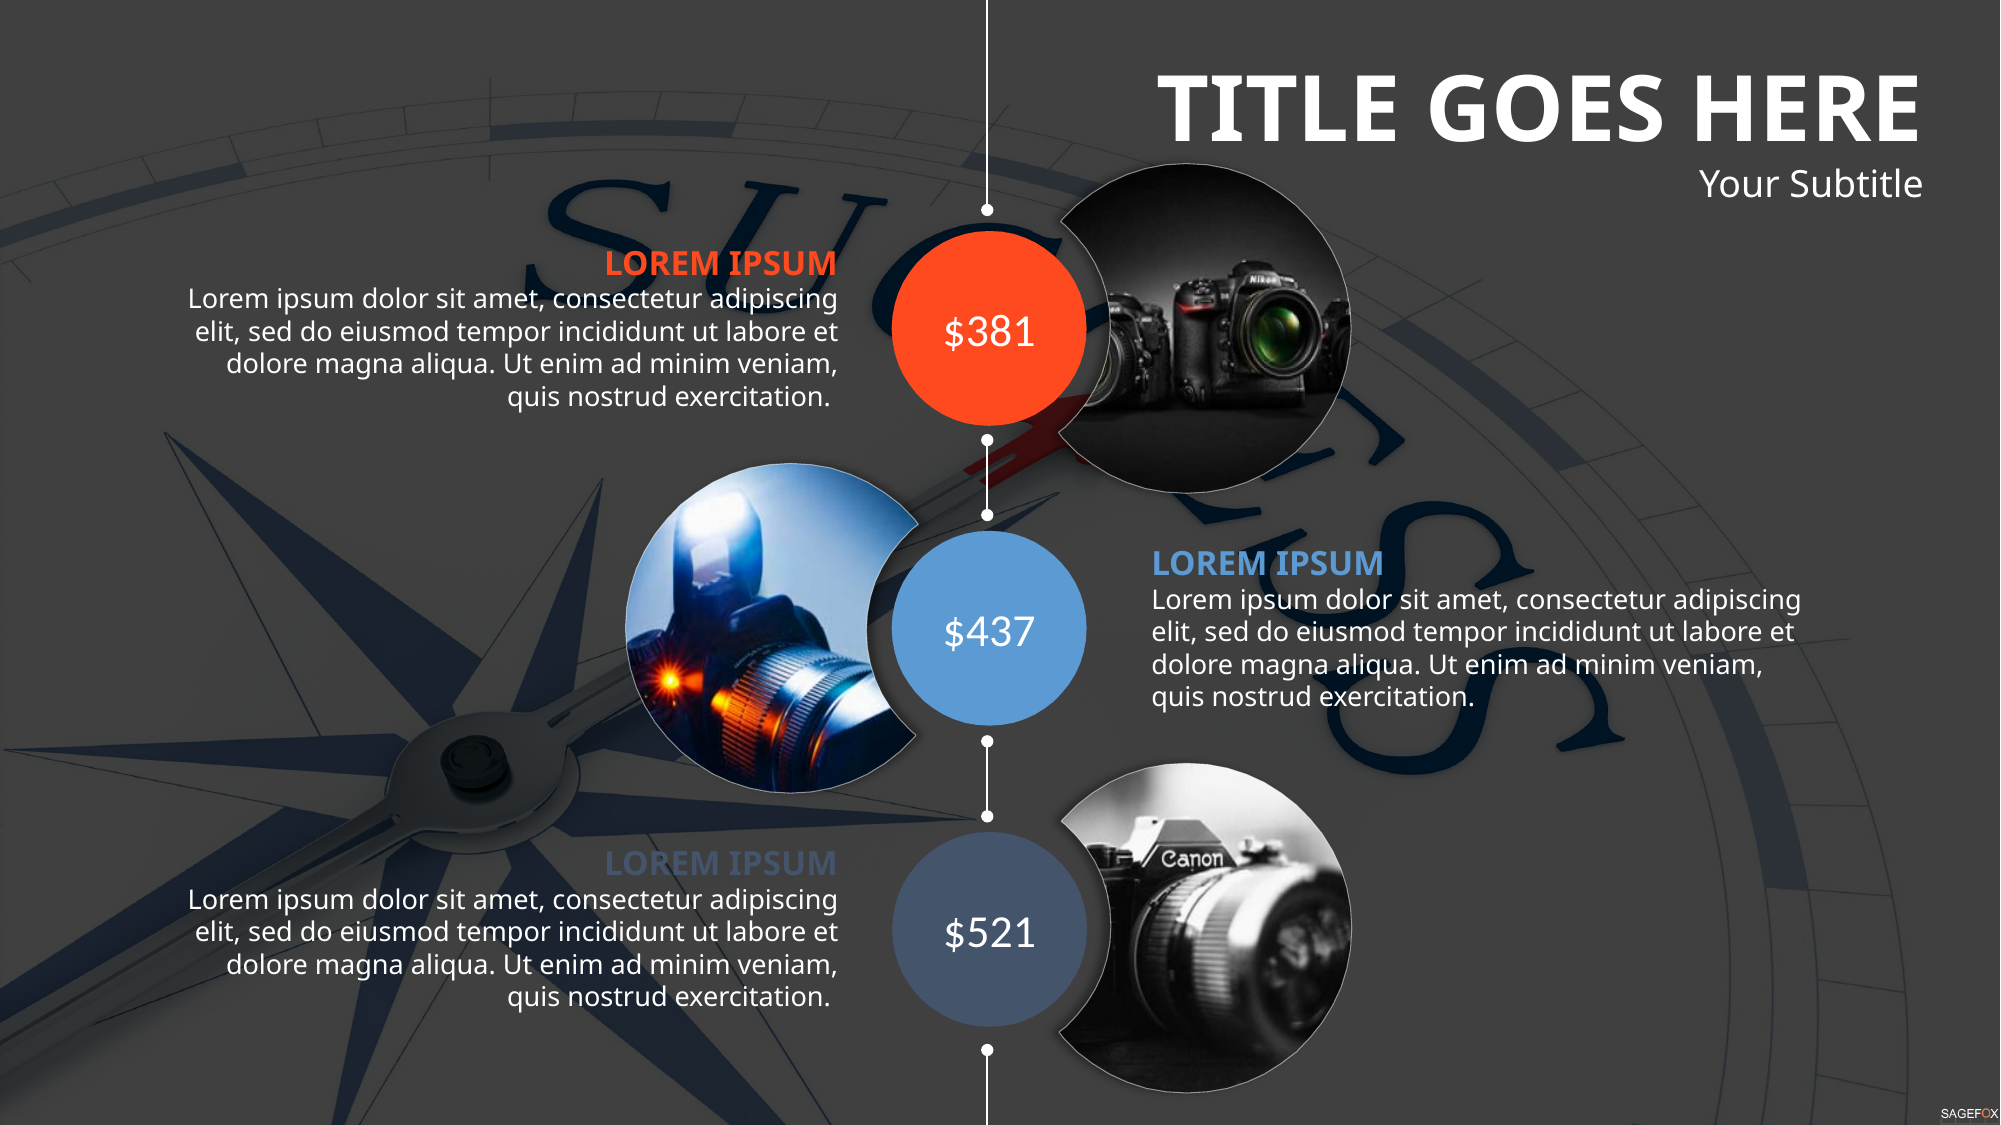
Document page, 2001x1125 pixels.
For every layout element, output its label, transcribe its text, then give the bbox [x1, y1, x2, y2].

text_box $521 [892, 831, 1088, 1027]
text_box $437 [891, 530, 1087, 726]
text_box [1058, 212, 1352, 494]
text_box [625, 463, 919, 794]
picture [0, 0, 2001, 1125]
text_box $381 [891, 231, 1087, 426]
text_box LOREM IPSUM Lorem ipsum dolor sit amet, consectetur adipiscing elit, sed do eiusmod tempor incididunt ut labore et dolore magna aliqua. Ut enim ad minim veniam, quis nostrud exercitation. [163, 236, 848, 417]
text_box [1058, 763, 1352, 1093]
text_box TITLE GOES HERE Your Subtitle [1035, 42, 1939, 212]
text_box LOREM IPSUM Lorem ipsum dolor sit amet, consectetur adipiscing elit, sed do eiusmod tempor incididunt ut labore et dolore magna aliqua. Ut enim ad minim veniam, quis nostrud exercitation. [163, 837, 848, 1017]
text_box LOREM IPSUM Lorem ipsum dolor sit amet, consectetur adipiscing elit, sed do eiusmod tempor incididunt ut labore et dolore magna aliqua. Ut enim ad minim veniam, quis nostrud exercitation. [1141, 537, 1826, 718]
